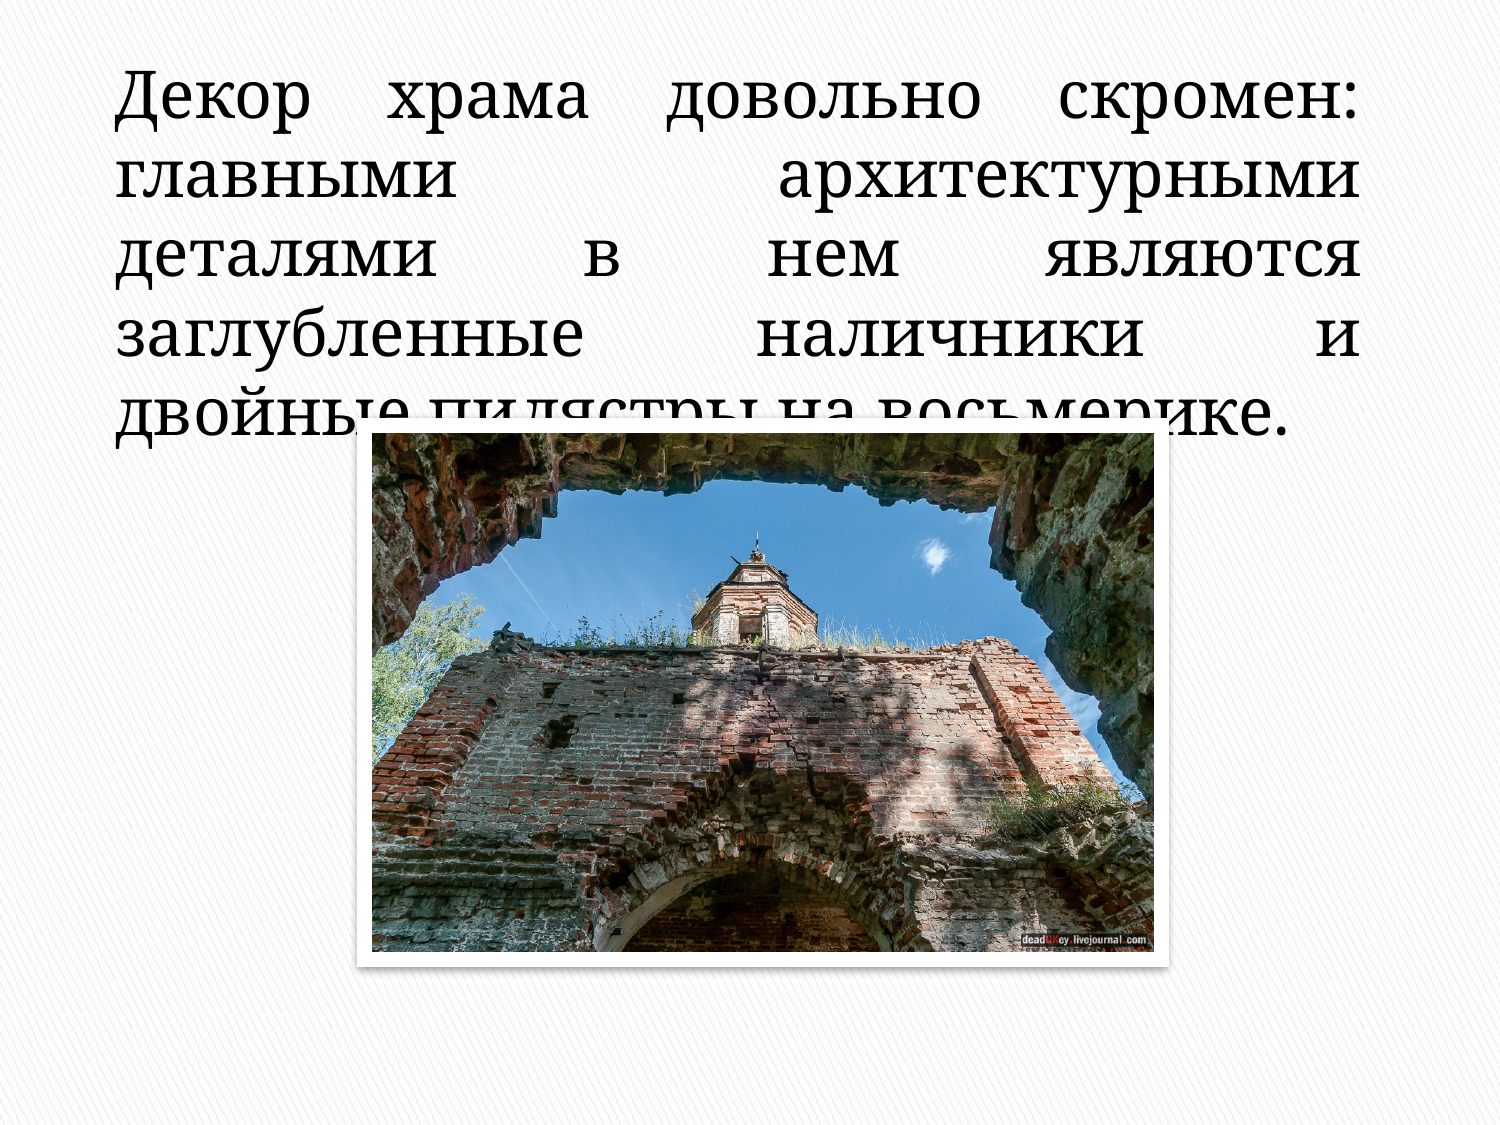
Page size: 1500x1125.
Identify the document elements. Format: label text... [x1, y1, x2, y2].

list Декор храма довольно скромен: главными архитектурными деталями в нем являются заглубленные наличники и двойные пилястры на восьмерике. [100, 45, 1377, 457]
picture [371, 432, 1155, 953]
